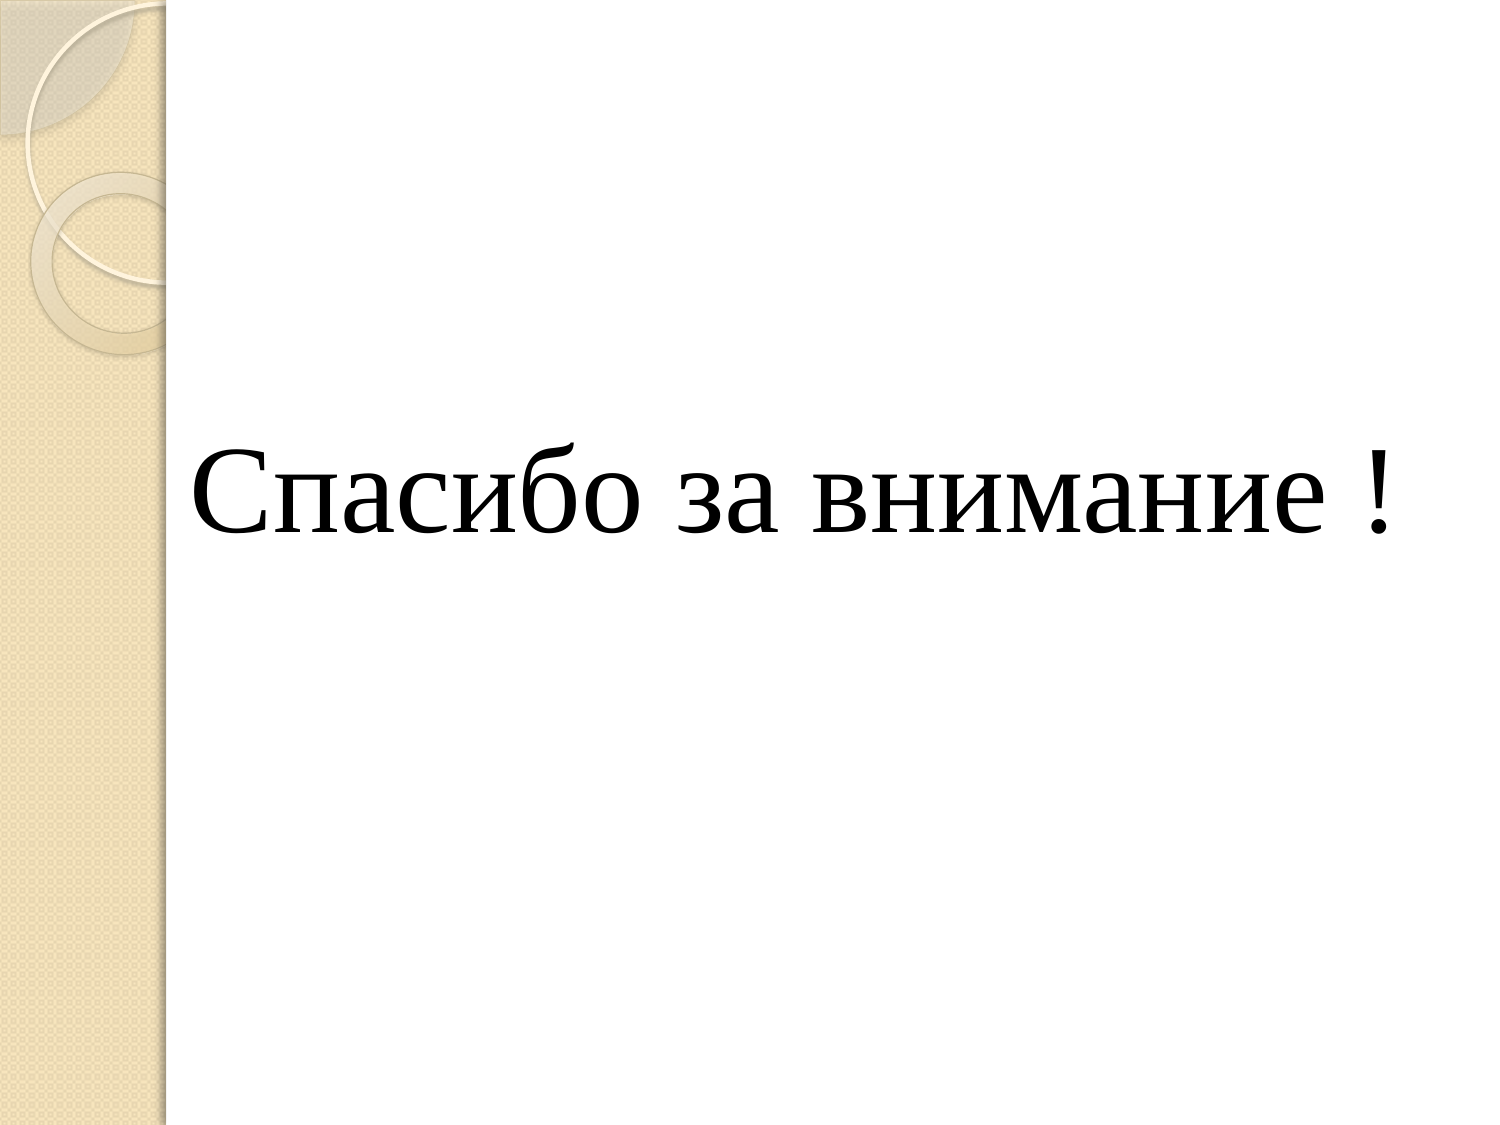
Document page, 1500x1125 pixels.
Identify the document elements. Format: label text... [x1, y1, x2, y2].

list Спасибо за внимание ! [112, 237, 1466, 1025]
